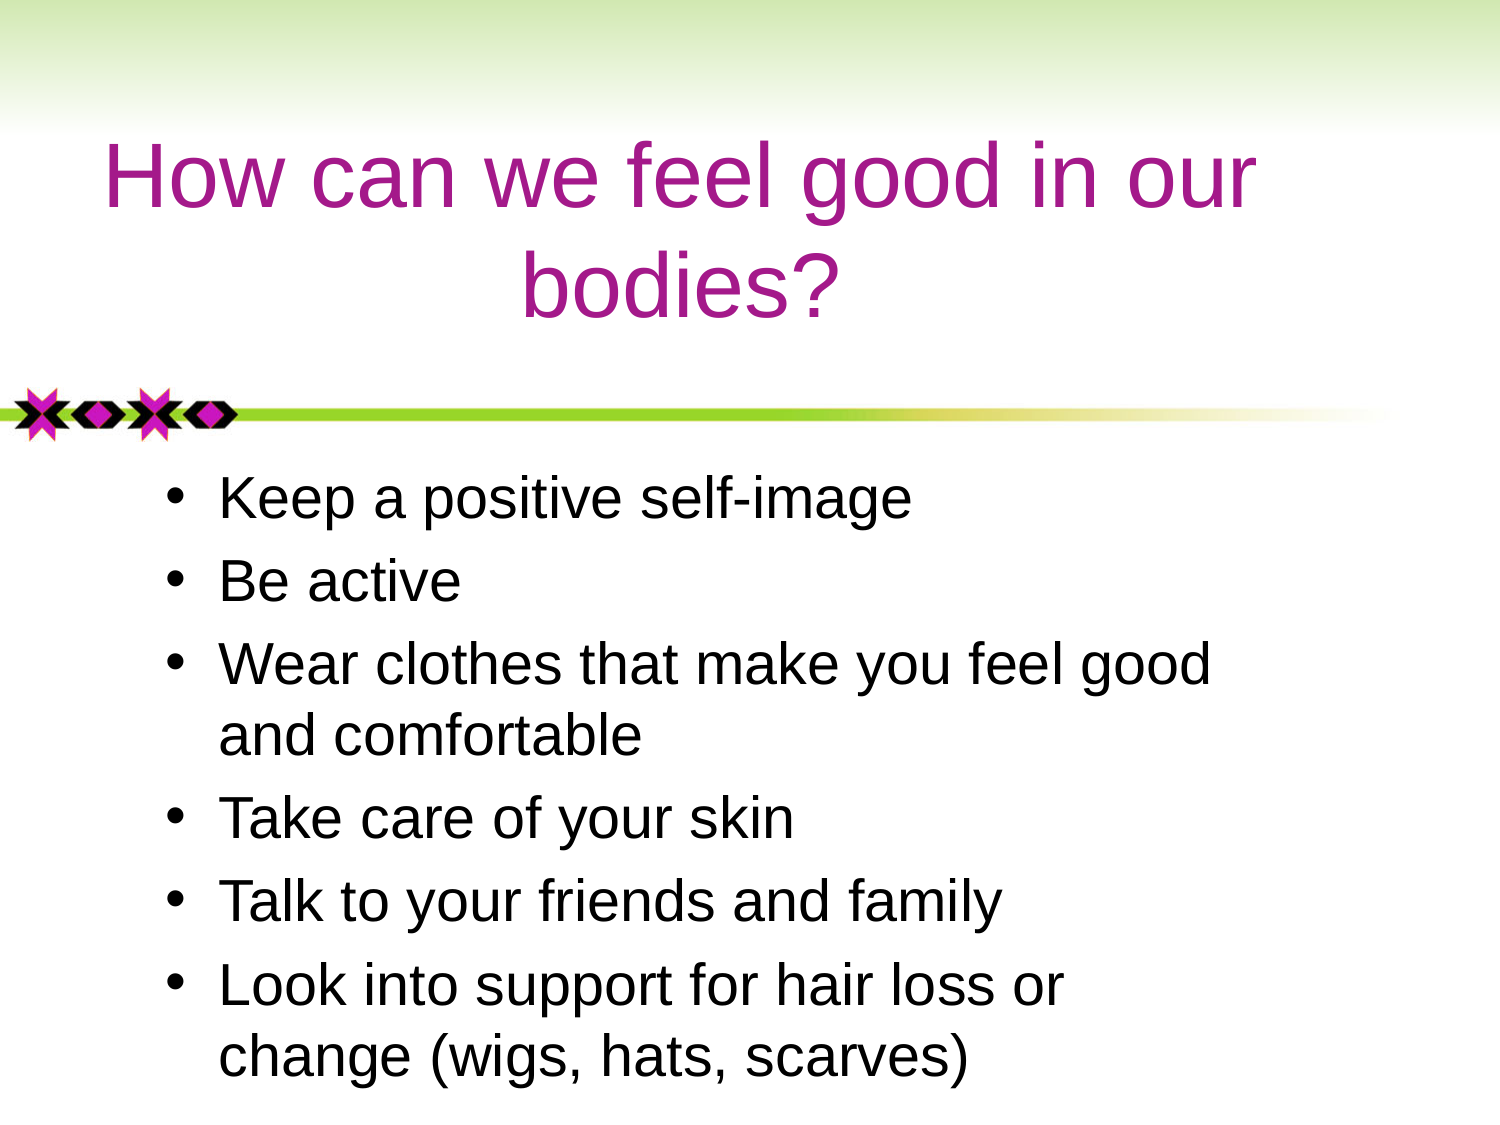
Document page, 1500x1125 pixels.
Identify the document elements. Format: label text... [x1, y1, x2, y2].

list Keep a positive self-image Be active Wear clothes that make you feel good and comfortable Take care of your skin Talk to your friends and family Look into support for hair loss or change (wigs, hats, scarves) [150, 450, 1266, 1100]
title How can we feel good in our bodies? [0, 87, 1363, 364]
picture [0, 387, 1500, 442]
